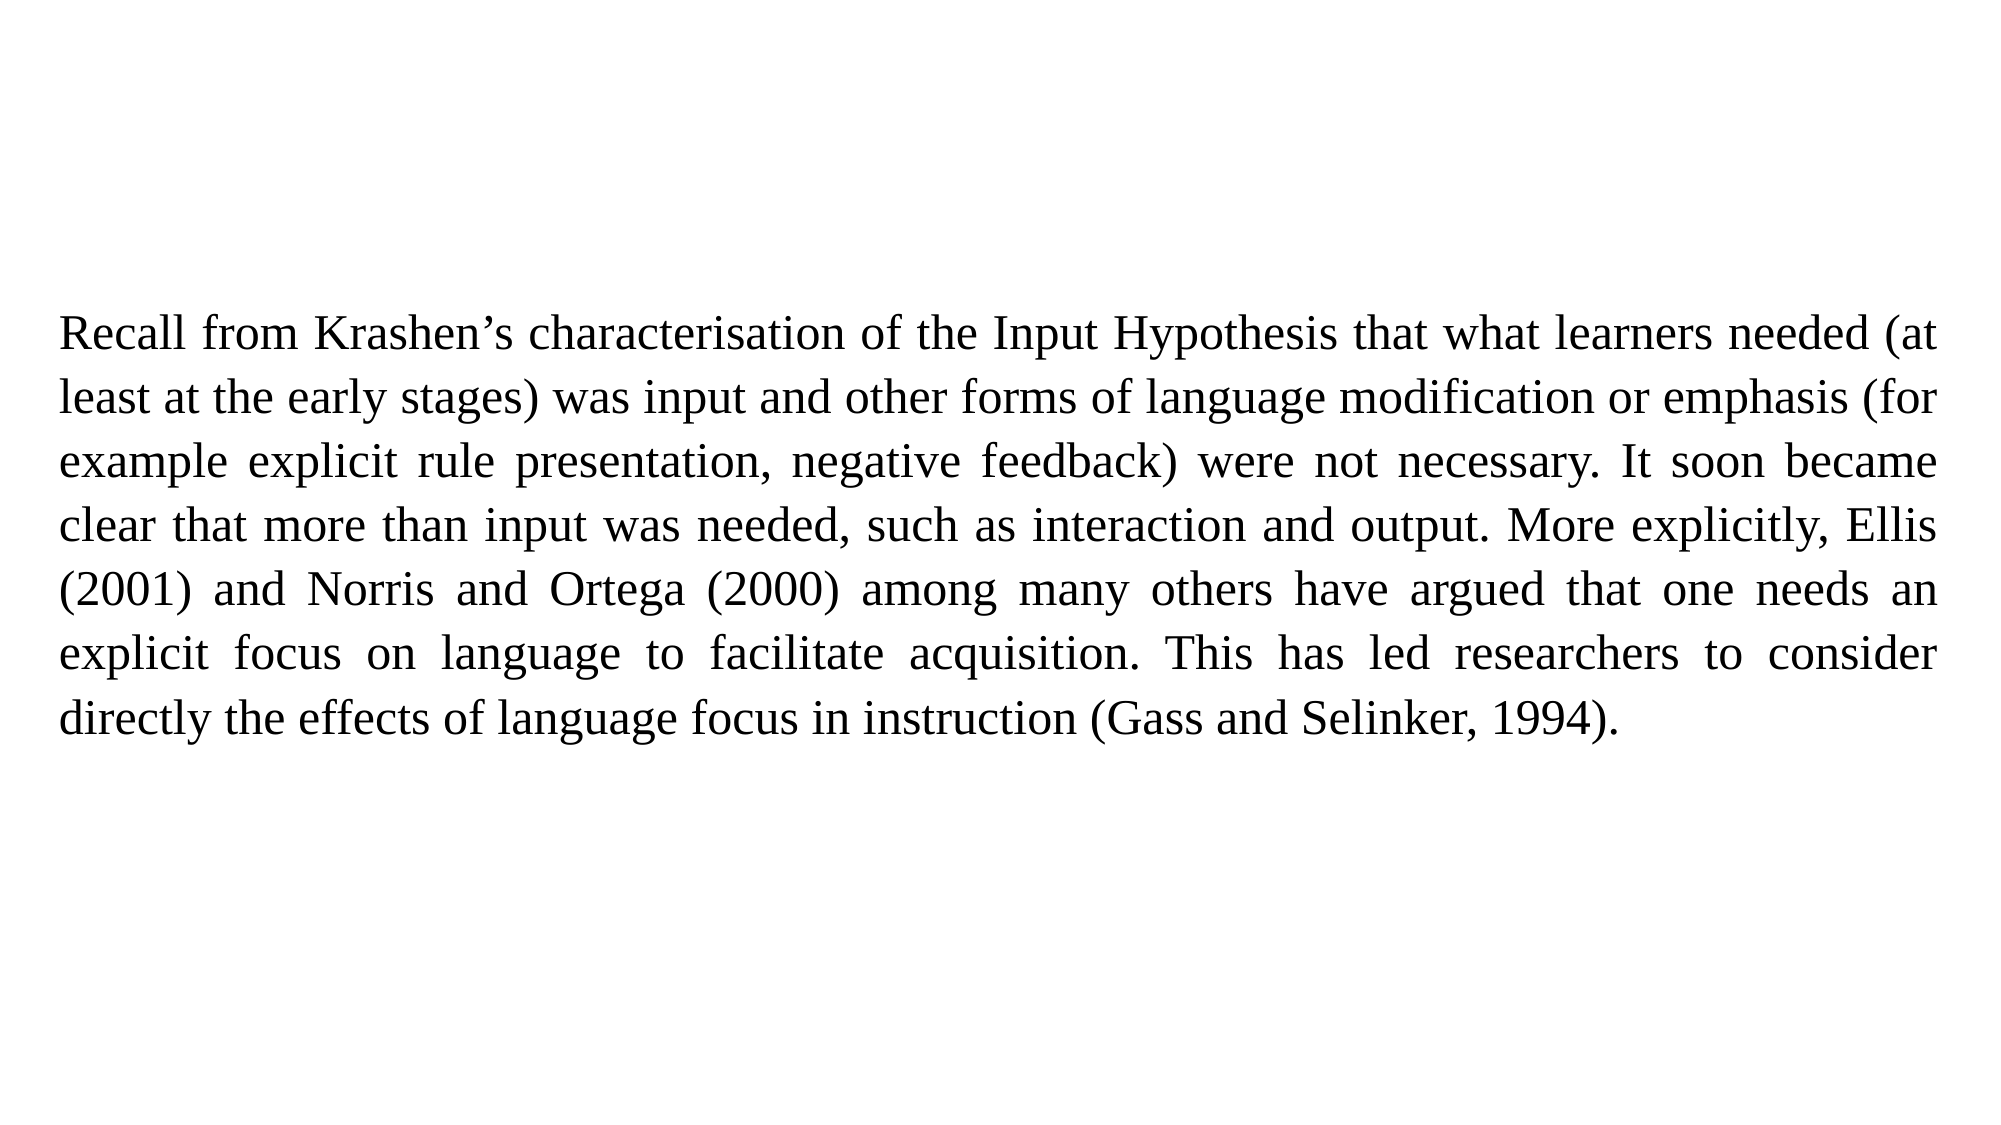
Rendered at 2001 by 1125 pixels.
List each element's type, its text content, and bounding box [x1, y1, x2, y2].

text_box Recall from Krashen’s characterisation of the Input Hypothesis that what learners needed (at least at the early stages) was input and other forms of language modification or emphasis (for example explicit rule presentation, negative feedback) were not necessary. It soon became clear that more than input was needed, such as interaction and output. More explicitly, Ellis (2001) and Norris and Ortega (2000) among many others have argued that one needs an explicit focus on language to facilitate acquisition. This has led researchers to consider directly the effects of language focus in instruction (Gass and Selinker, 1994). [44, 287, 1955, 752]
